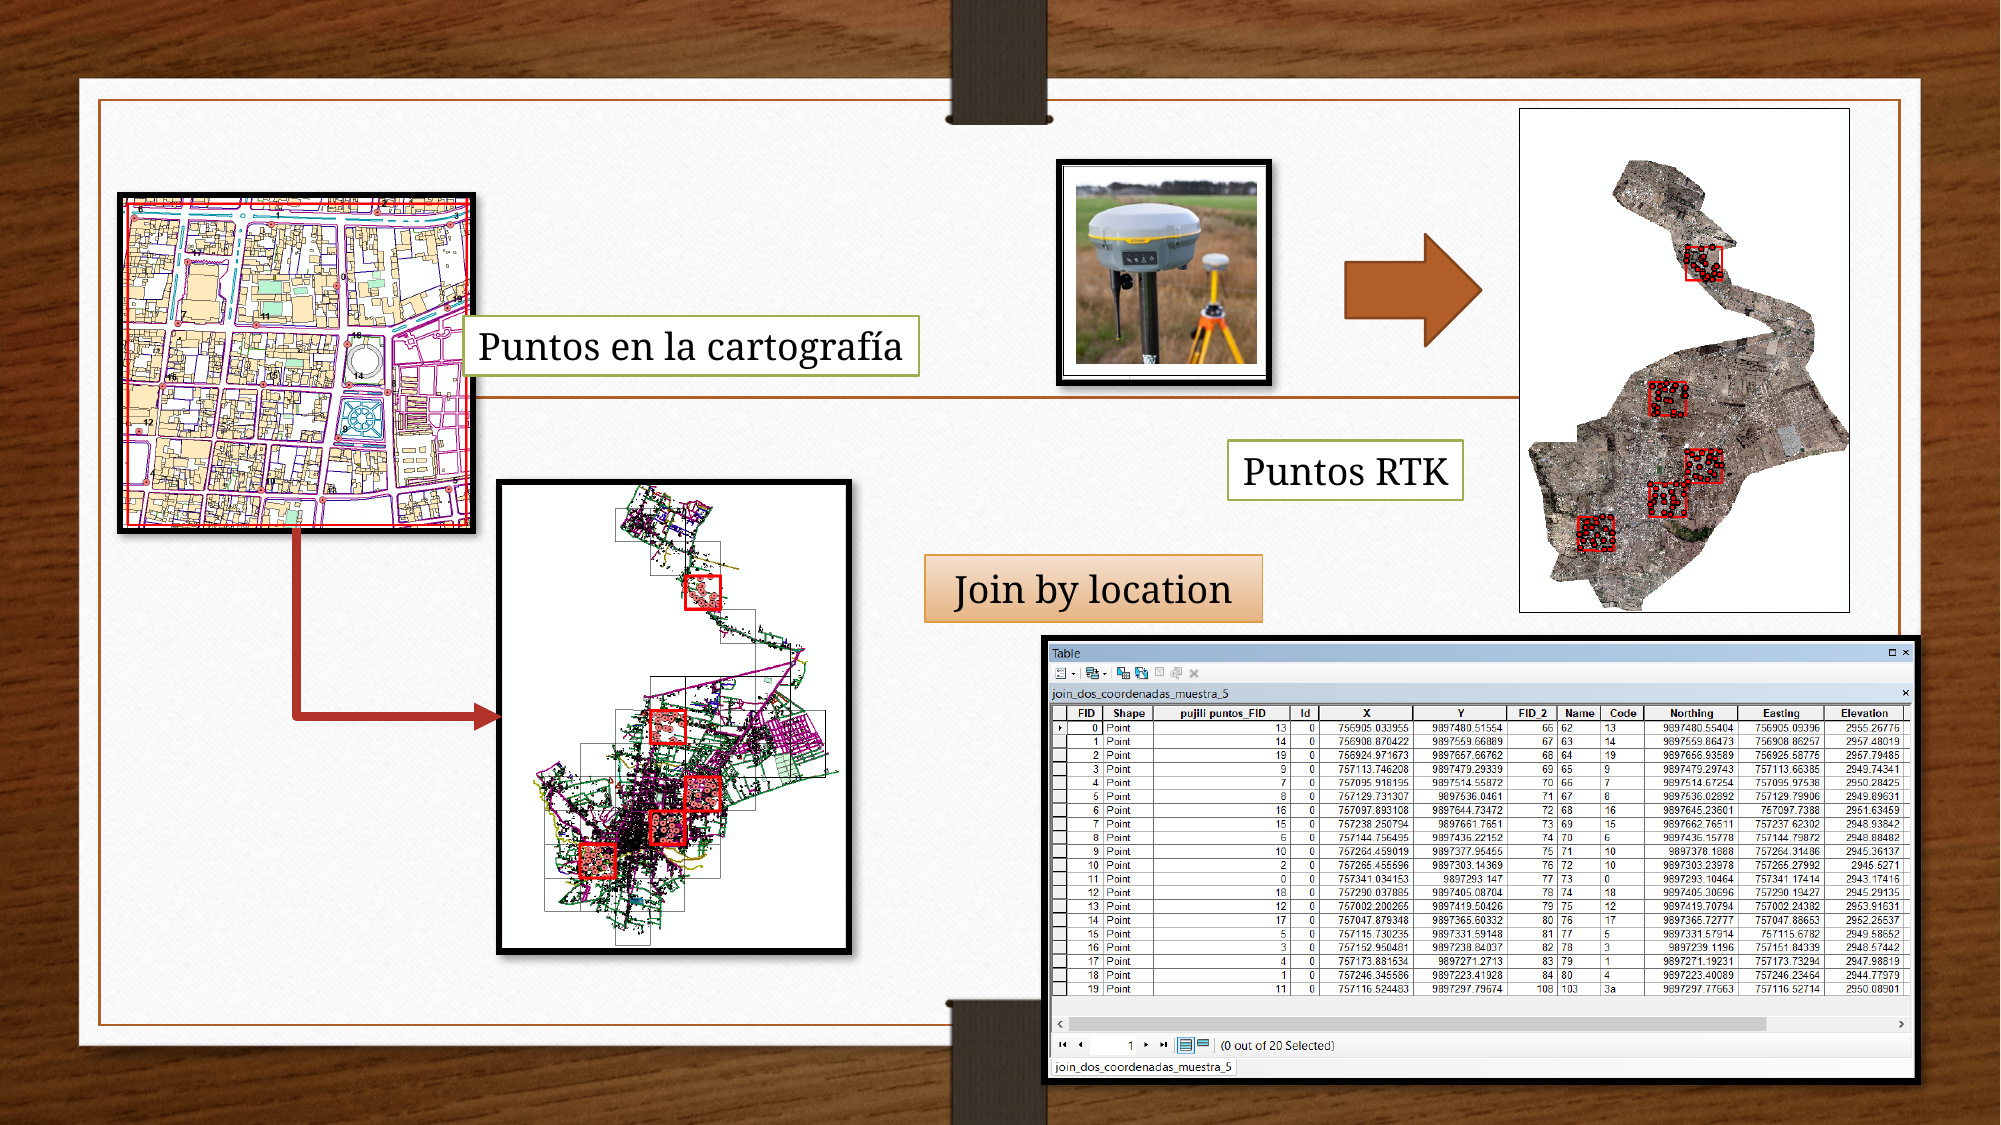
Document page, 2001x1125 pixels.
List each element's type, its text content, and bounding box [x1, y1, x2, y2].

text_box Puntos RTK [1227, 439, 1464, 501]
picture [1047, 641, 1916, 1079]
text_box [304, 519, 495, 726]
picture [101, 0, 2001, 1125]
text_box Puntos en la cartografía [471, 315, 920, 377]
picture [0, 0, 948, 1125]
text_box [1344, 232, 1483, 348]
text_box Join by location [924, 554, 1263, 623]
